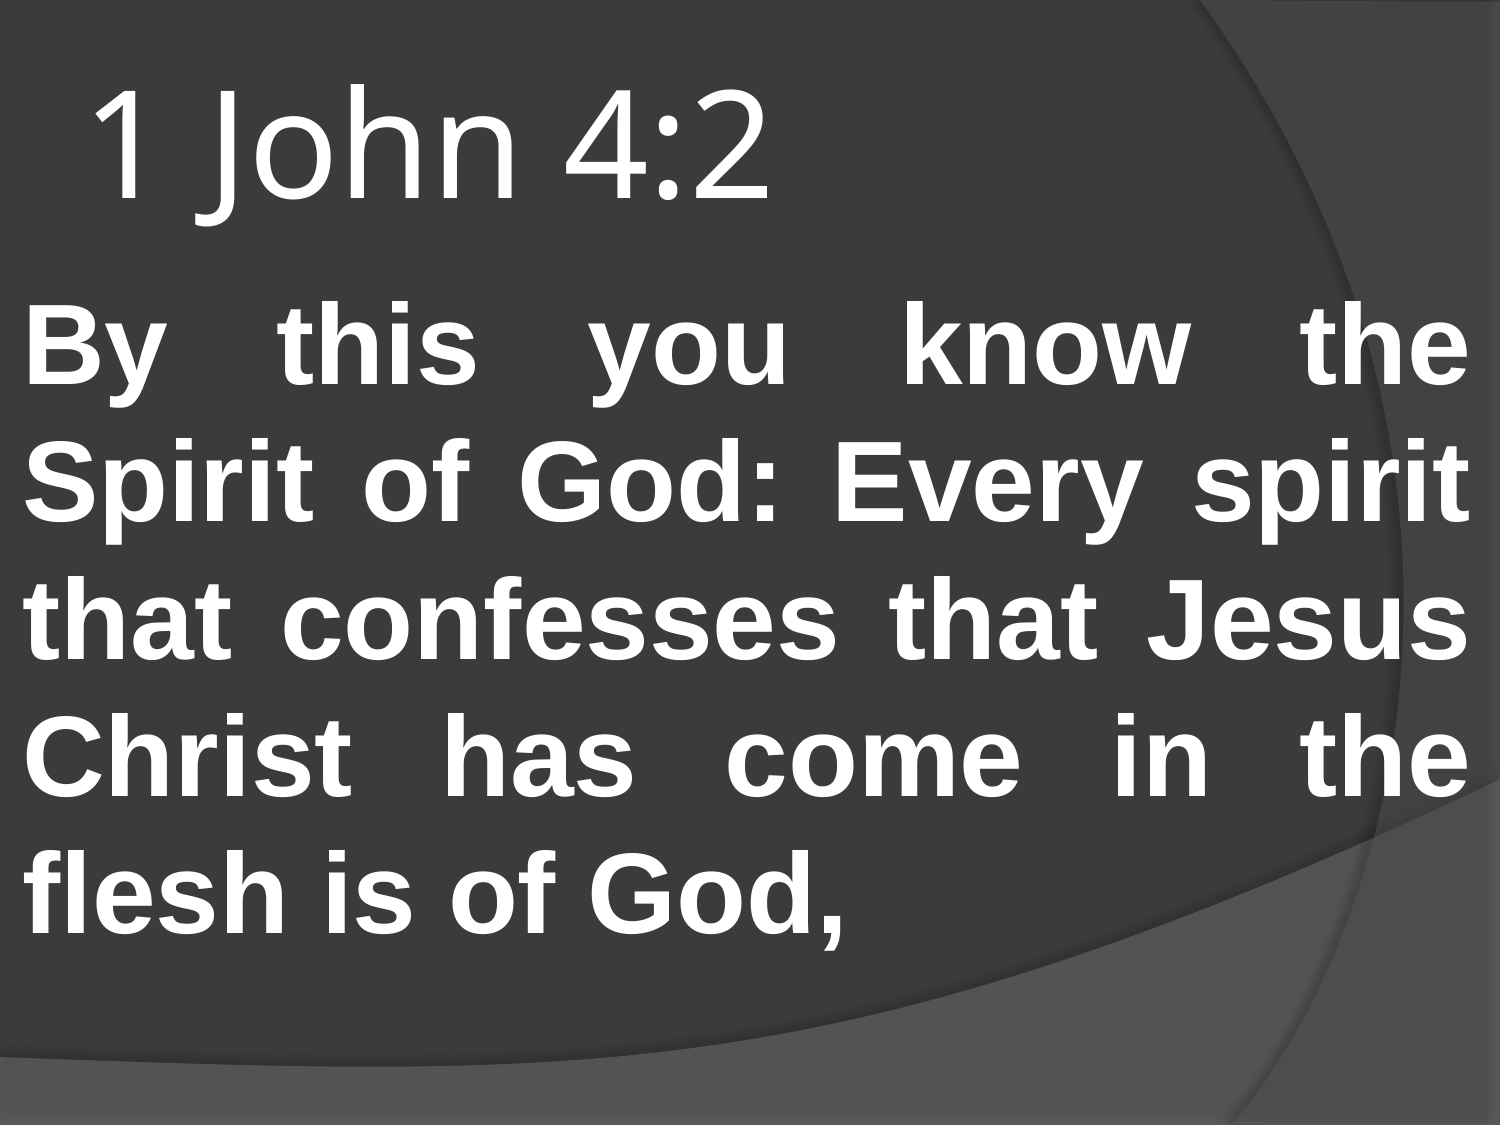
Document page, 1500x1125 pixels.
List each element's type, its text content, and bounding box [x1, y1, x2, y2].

list By this you know the Spirit of God: Every spirit that confesses that Jesus Christ has come in the flesh is of God, [1, 262, 1488, 1125]
title 1 John 4:2 [75, 45, 1300, 233]
